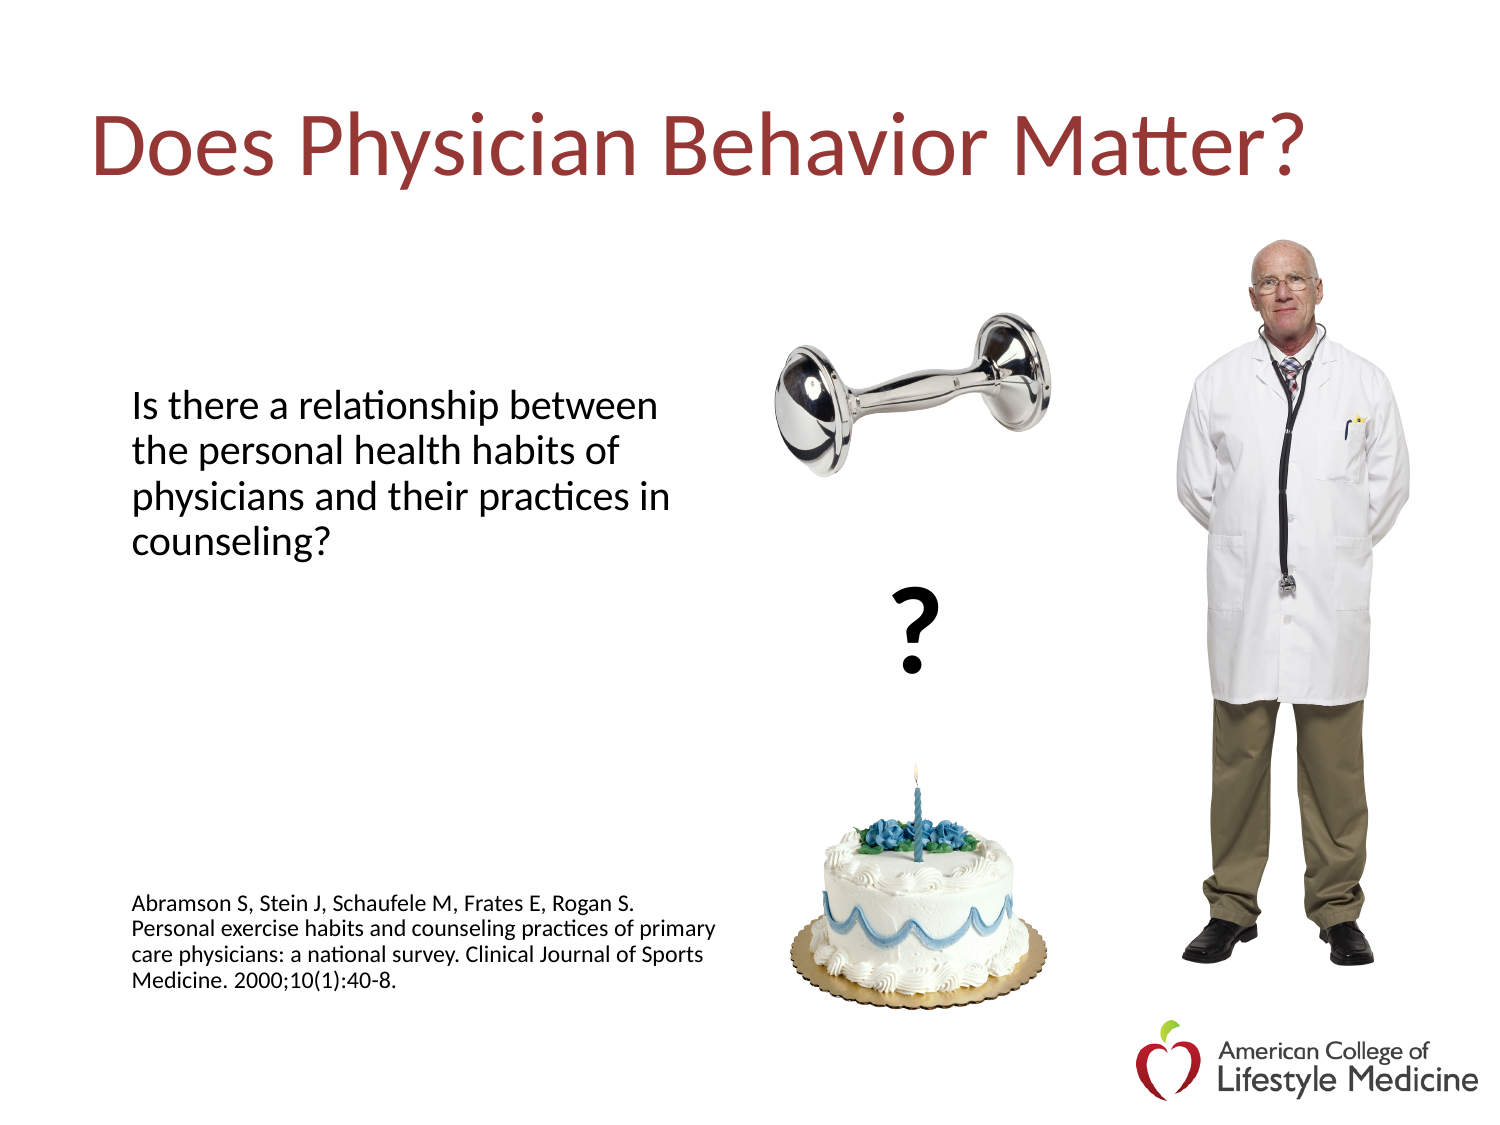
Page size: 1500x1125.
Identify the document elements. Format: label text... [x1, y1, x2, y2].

list Is there a relationship between the personal health habits of physicians and their practices in counseling? Abramson S, Stein J, Schaufele M, Frates E, Rogan S. Personal exercise habits and counseling practices of primary care physicians: a national survey. Clinical Journal of Sports Medicine. 2000;10(1):40-8. [75, 376, 738, 1005]
picture [1135, 1020, 1478, 1101]
picture [787, 754, 1050, 1017]
text_box ? [871, 541, 1006, 707]
picture [770, 311, 1054, 481]
title Does Physician Behavior Matter? [75, 45, 1425, 233]
picture [1167, 231, 1418, 974]
